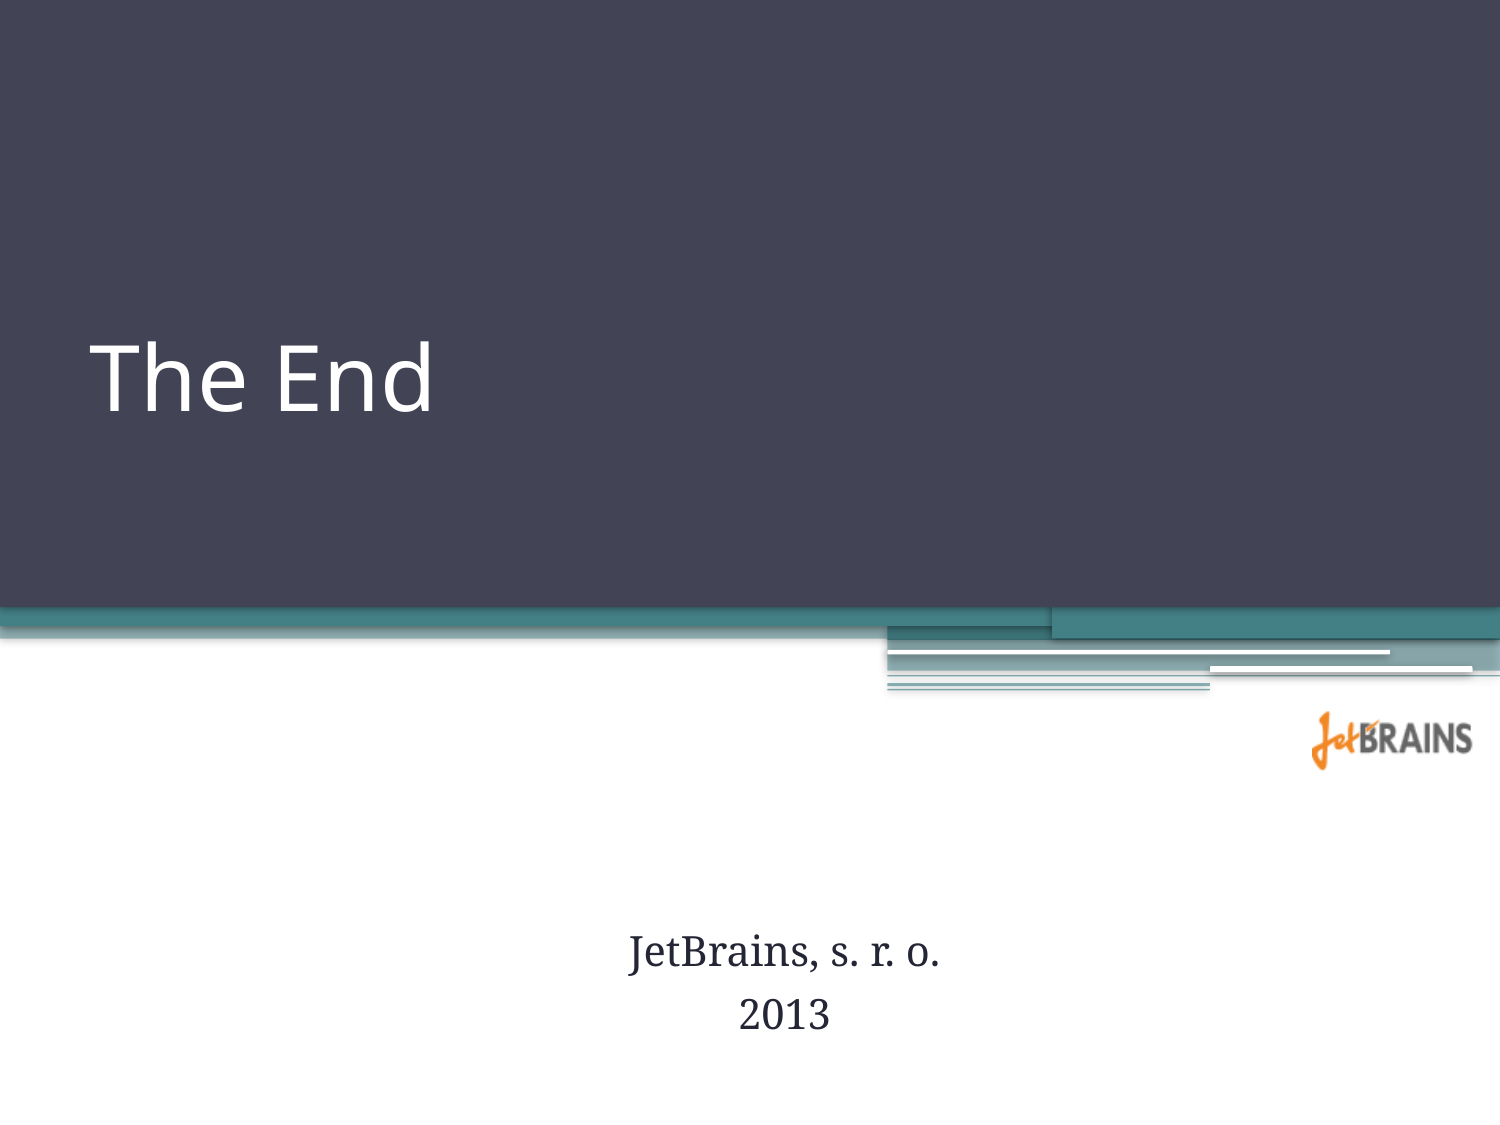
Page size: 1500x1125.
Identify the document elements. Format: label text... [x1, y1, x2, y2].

picture [1312, 699, 1482, 790]
text_box JetBrains, s. r. o. 2013 [549, 924, 1015, 1063]
title The End [75, 125, 1463, 438]
